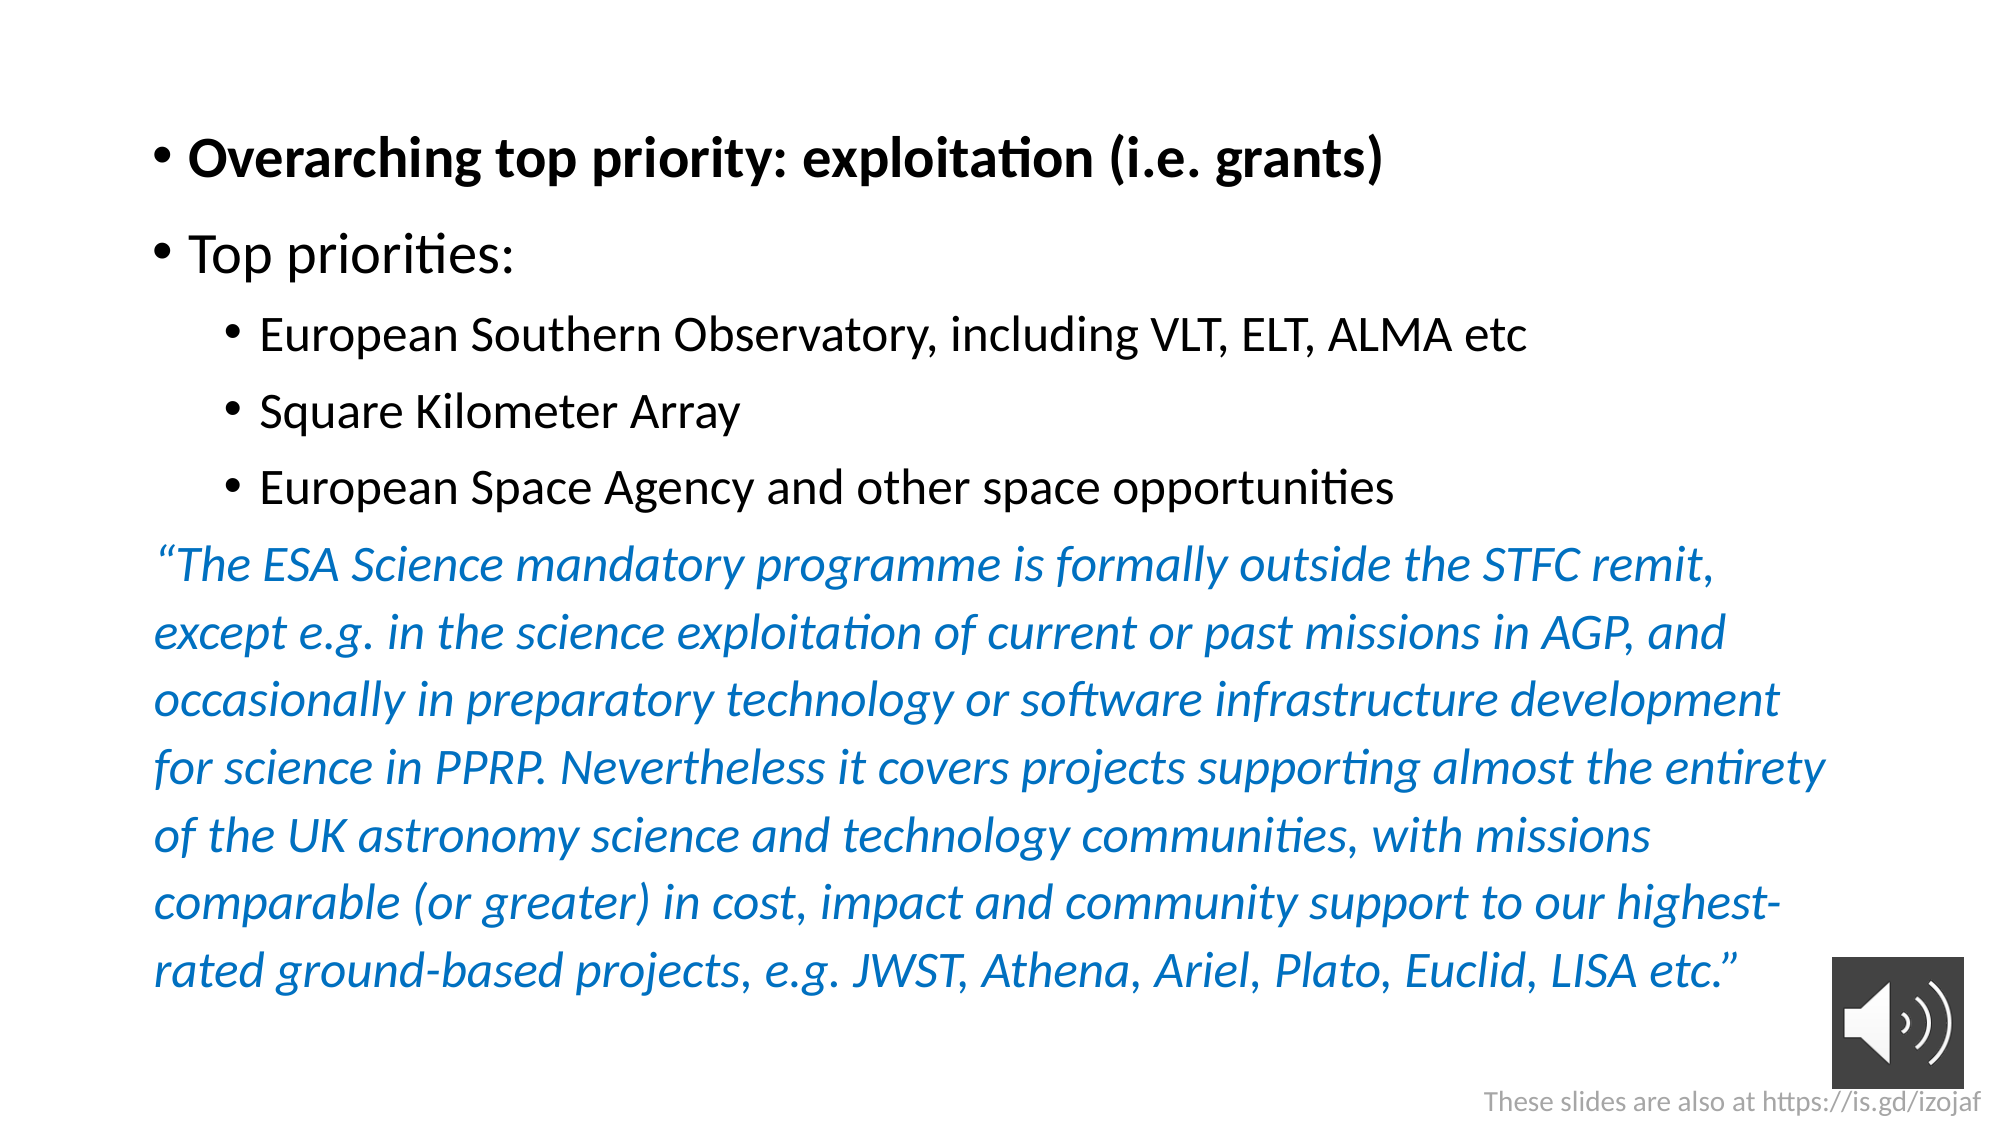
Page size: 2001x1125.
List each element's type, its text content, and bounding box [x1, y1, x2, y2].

text_box These slides are also at https://is.gd/izojaf [1469, 1074, 1997, 1125]
list Overarching top priority: exploitation (i.e. grants) Top priorities: European Southern Observatory, including VLT, ELT, ALMA etc Square Kilometer Array European Space Agency and other space opportunities “The ESA Science mandatory programme is formally outside the STFC remit, except e.g. in the science exploitation of current or past missions in AGP, and occasionally in preparatory technology or software infrastructure development for science in PPRP. Nevertheless it covers projects supporting almost the entirety of the UK astronomy science and technology communities, with missions comparable (or greater) in cost, impact and community support to our highest-rated ground-based projects, e.g. JWST, Athena, Ariel, Plato, Euclid, LISA etc.” [137, 104, 1863, 1064]
picture [1831, 956, 1965, 1090]
